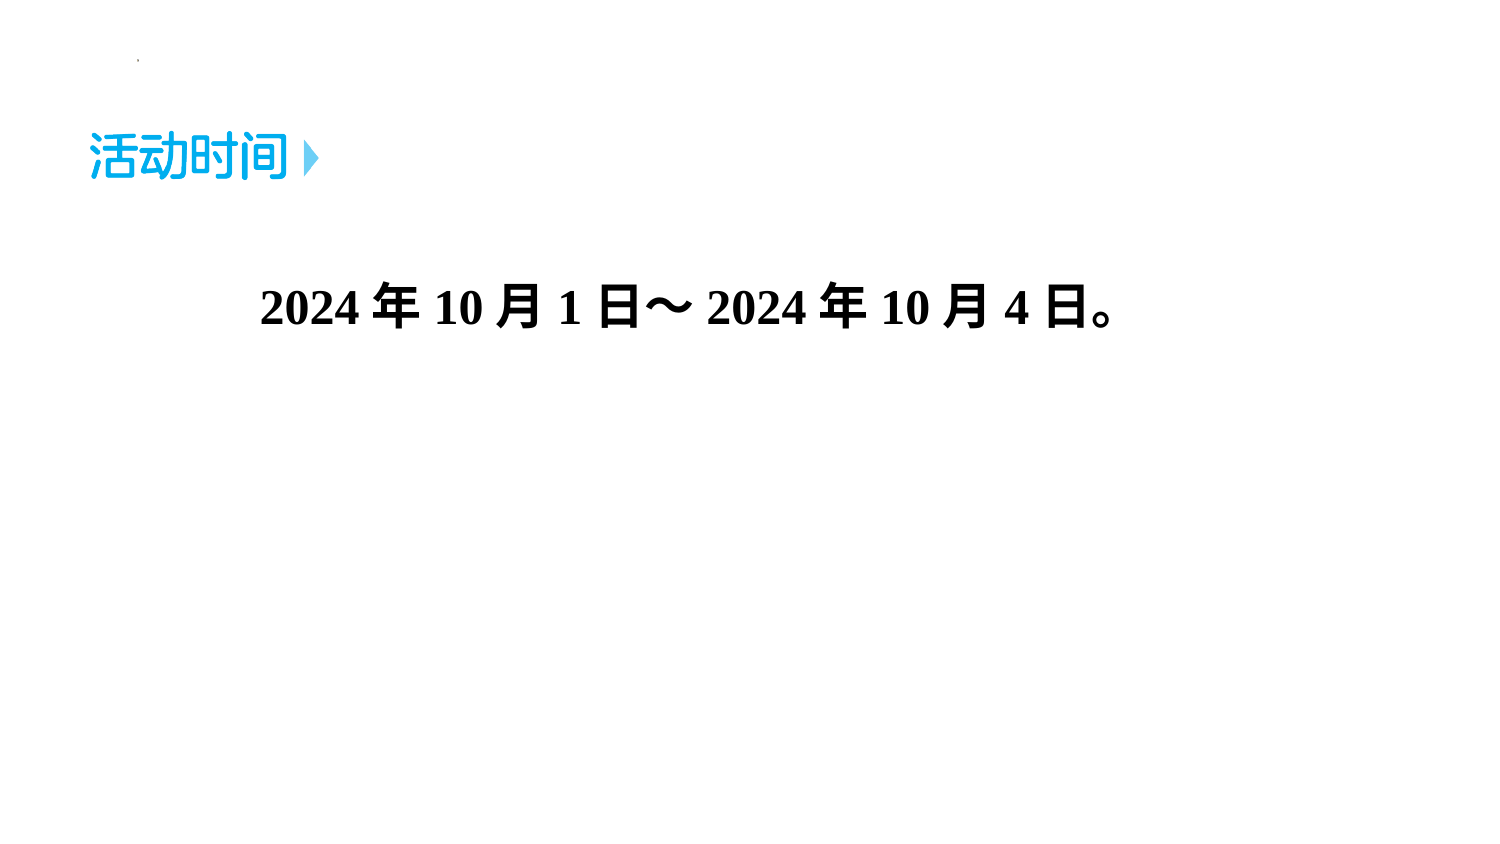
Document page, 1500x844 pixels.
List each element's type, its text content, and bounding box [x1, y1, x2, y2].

picture [87, 129, 319, 188]
text_box 2024年10月1日～2024年10月4日。 [147, 244, 1009, 324]
